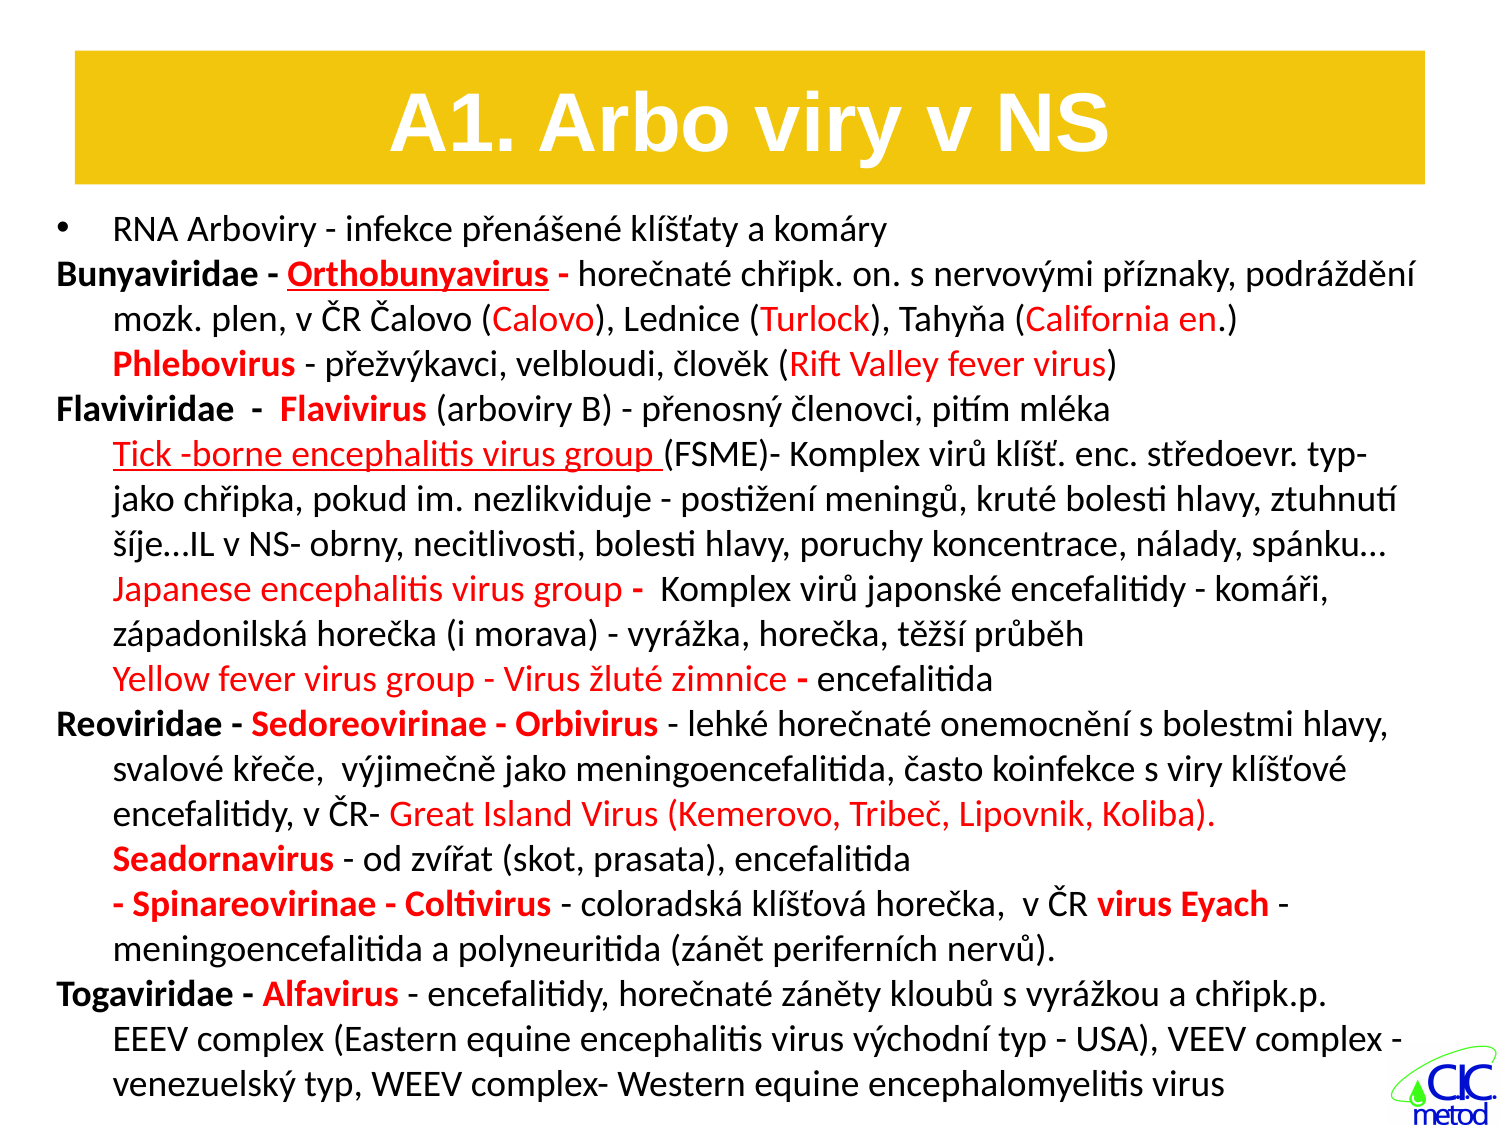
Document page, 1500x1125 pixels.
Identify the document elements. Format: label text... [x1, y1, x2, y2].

list RNA Arboviry - infekce přenášené klíšťaty a komáry Bunyaviridae - Orthobunyavirus - horečnaté chřipk. on. s nervovými příznaky, podráždění mozk. plen, v ČR Čalovo (Calovo), Lednice (Turlock), Tahyňa (California en.) Phlebovirus - přežvýkavci, velbloudi, člověk (Rift Valley fever virus) Flaviviridae - Flavivirus (arboviry B) - přenosný členovci, pitím mléka Tick -borne encephalitis virus group (FSME)- Komplex virů klíšť. enc. středoevr. typ- jako chřipka, pokud im. nezlikviduje - postižení meningů, kruté bolesti hlavy, ztuhnutí šíje…IL v NS- obrny, necitlivosti, bolesti hlavy, poruchy koncentrace, nálady, spánku… Japanese encephalitis virus group - Komplex virů japonské encefalitidy - komáři, západonilská horečka (i morava) - vyrážka, horečka, těžší průběh Yellow fever virus group - Virus žluté zimnice - encefalitida Reoviridae - Sedoreovirinae - Orbivirus - lehké horečnaté onemocnění s bolestmi hlavy, svalové křeče, výjimečně jako meningoencefalitida, často koinfekce s viry klíšťové encefalitidy, v ČR- Great Island Virus (Kemerovo, Tribeč, Lipovnik, Koliba). Seadornavirus - od zvířat (skot, prasata), encefalitida - Spinareovirinae - Coltivirus - coloradská klíšťová horečka, v ČR virus Eyach - meningoencefalitida a polyneuritida (zánět periferních nervů). Togaviridae - Alfavirus - encefalitidy, horečnaté záněty kloubů s vyrážkou a chřipk.p. EEEV complex (Eastern equine encephalitis virus východní typ - USA), VEEV complex - venezuelský typ, WEEV complex- Western equine encephalomyelitis virus [41, 196, 1449, 939]
text_box A1. Arbo viry v NS [74, 50, 1425, 185]
picture [1387, 1043, 1500, 1125]
